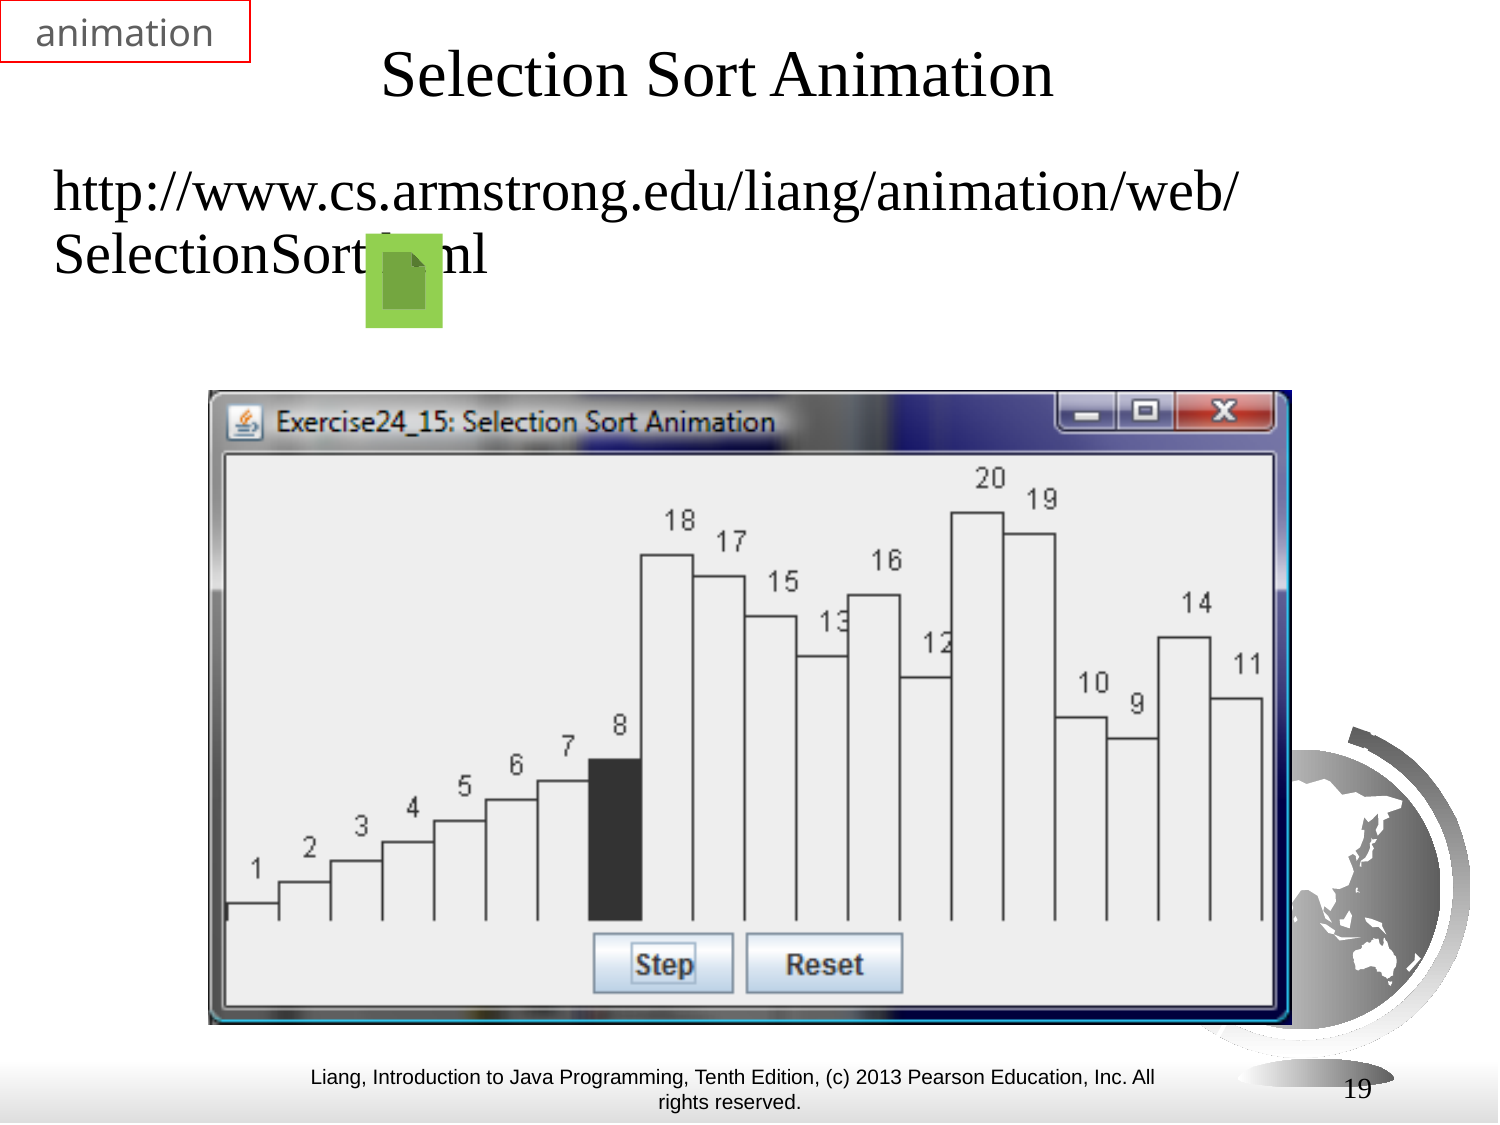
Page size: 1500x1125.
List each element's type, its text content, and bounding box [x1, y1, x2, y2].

slide_number 19 [1074, 1049, 1388, 1125]
list http://www.cs.armstrong.edu/liang/animation/web/SelectionSort.html [38, 248, 365, 295]
picture [208, 390, 1292, 1025]
list http://www.cs.armstrong.edu/liang/animation/web/SelectionSort.html [443, 248, 1438, 295]
title Selection Sort Animation [37, 37, 1399, 103]
list http://www.cs.armstrong.edu/liang/animation/web/SelectionSort.html [38, 152, 1438, 246]
text_box [365, 233, 443, 329]
text_box animation [0, 0, 250, 63]
